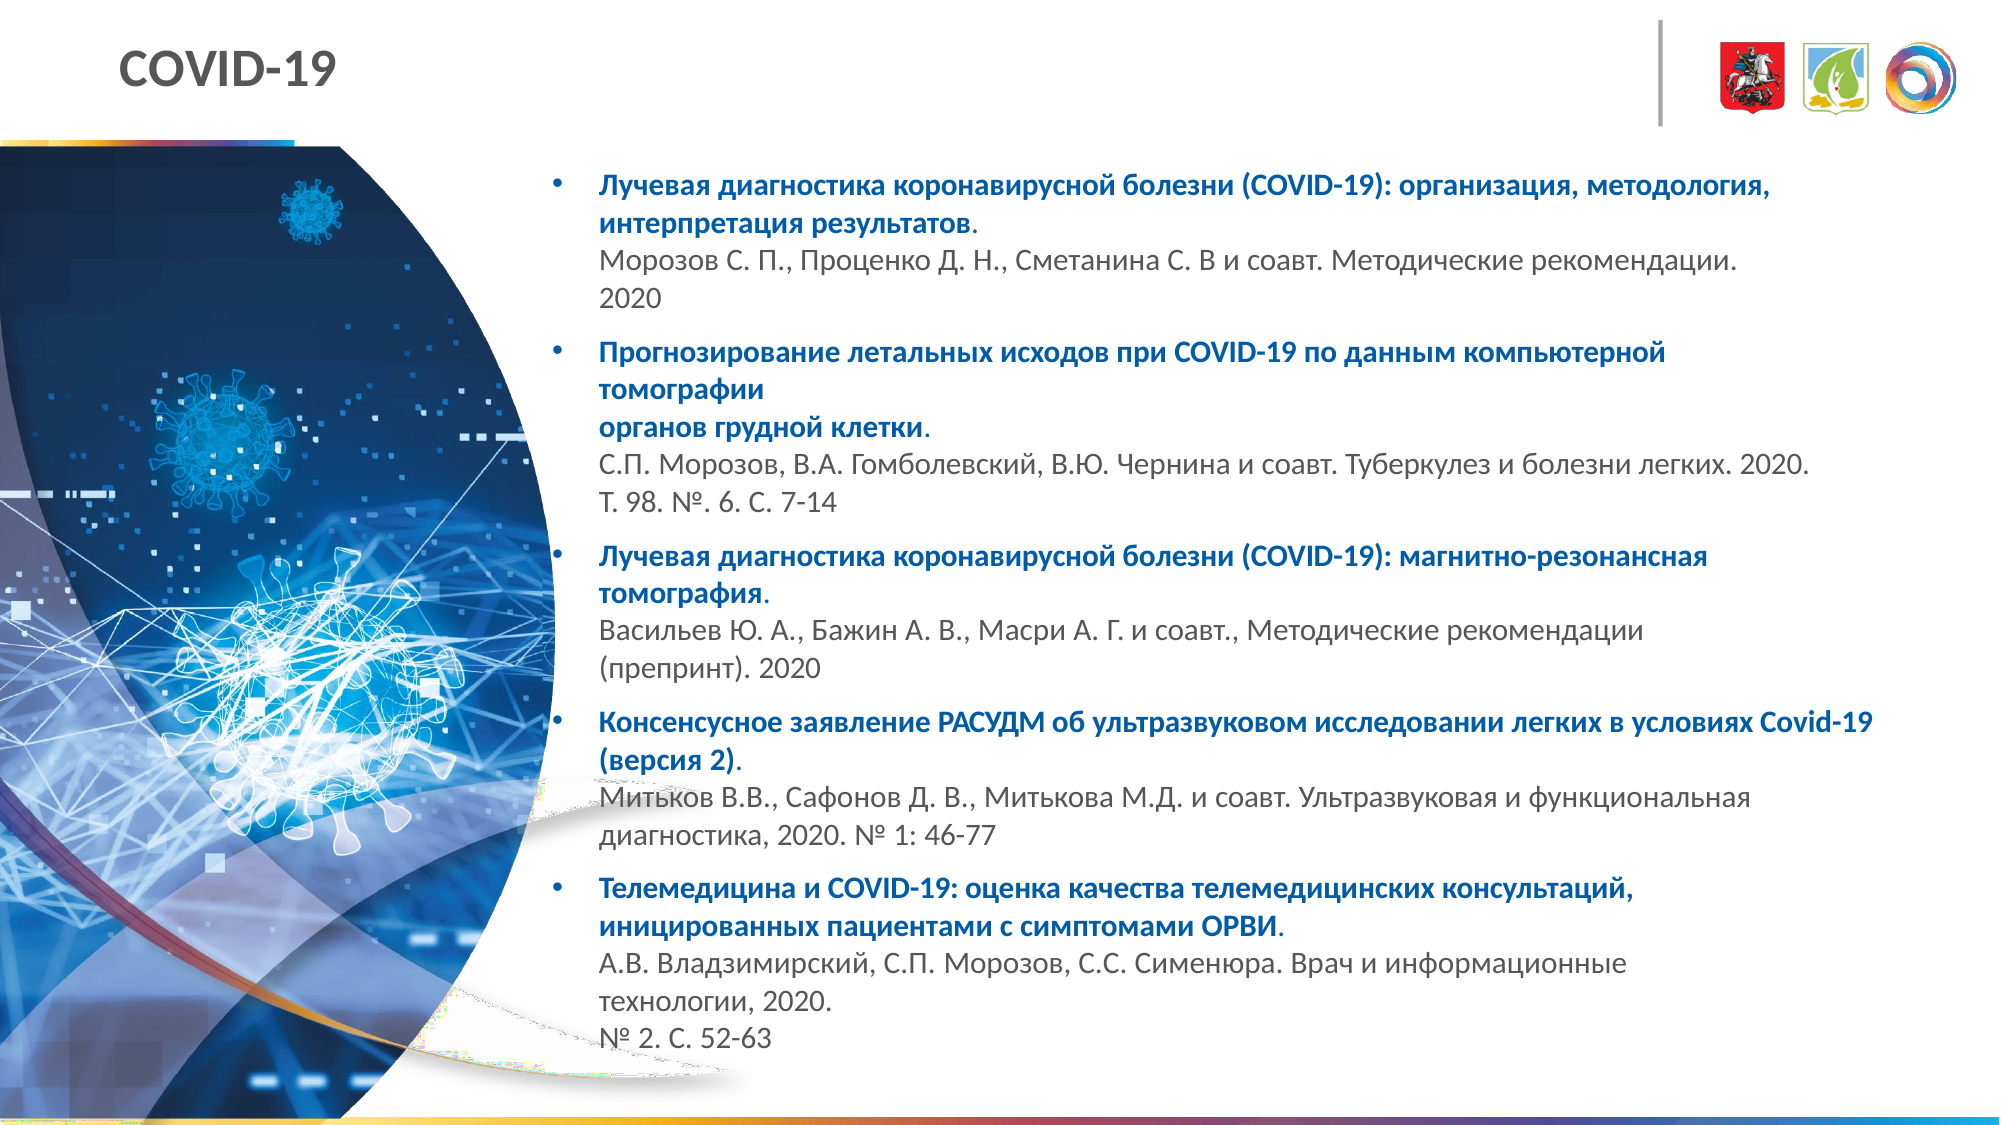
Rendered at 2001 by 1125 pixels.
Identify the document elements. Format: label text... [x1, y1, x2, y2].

picture [1720, 28, 1957, 127]
text_box Лучевая диагностика коронавирусной болезни (COVID-19): организация, методология, интерпретация результатов. Морозов С. П., Проценко Д. Н., Сметанина С. В и соавт. Методические рекомендации. 2020 Прогнозирование летальных исходов при COVID-19 по данным компьютерной томографии органов грудной клетки. С.П. Морозов, В.А. Гомболевский, В.Ю. Чернина и соавт. Туберкулез и болезни легких. 2020. Т. 98. №. 6. С. 7-14 Лучевая диагностика коронавирусной болезни (COVID-19): магнитно-резонансная томография. Васильев Ю. А., Бажин А. В., Масри А. Г. и соавт., Методические рекомендации (препринт). 2020 Консенсусное заявление РАСУДМ об ультразвуковом исследовании легких в условиях Covid-19 (версия 2). Митьков В.В., Сафонов Д. В., Митькова М.Д. и соавт. Ультразвуковая и функциональная диагностика, 2020. № 1: 46-77 Телемедицина и COVID-19: оценка качества телемедицинских консультаций, иницированных пациентами с симптомами ОРВИ. А.В. Владзимирский, С.П. Морозов, С.С. Сименюра. Врач и информационные технологии, 2020. № 2. С. 52-63 [549, 162, 1894, 1056]
picture [0, 140, 2000, 1125]
title COVID-19 [117, 30, 388, 221]
